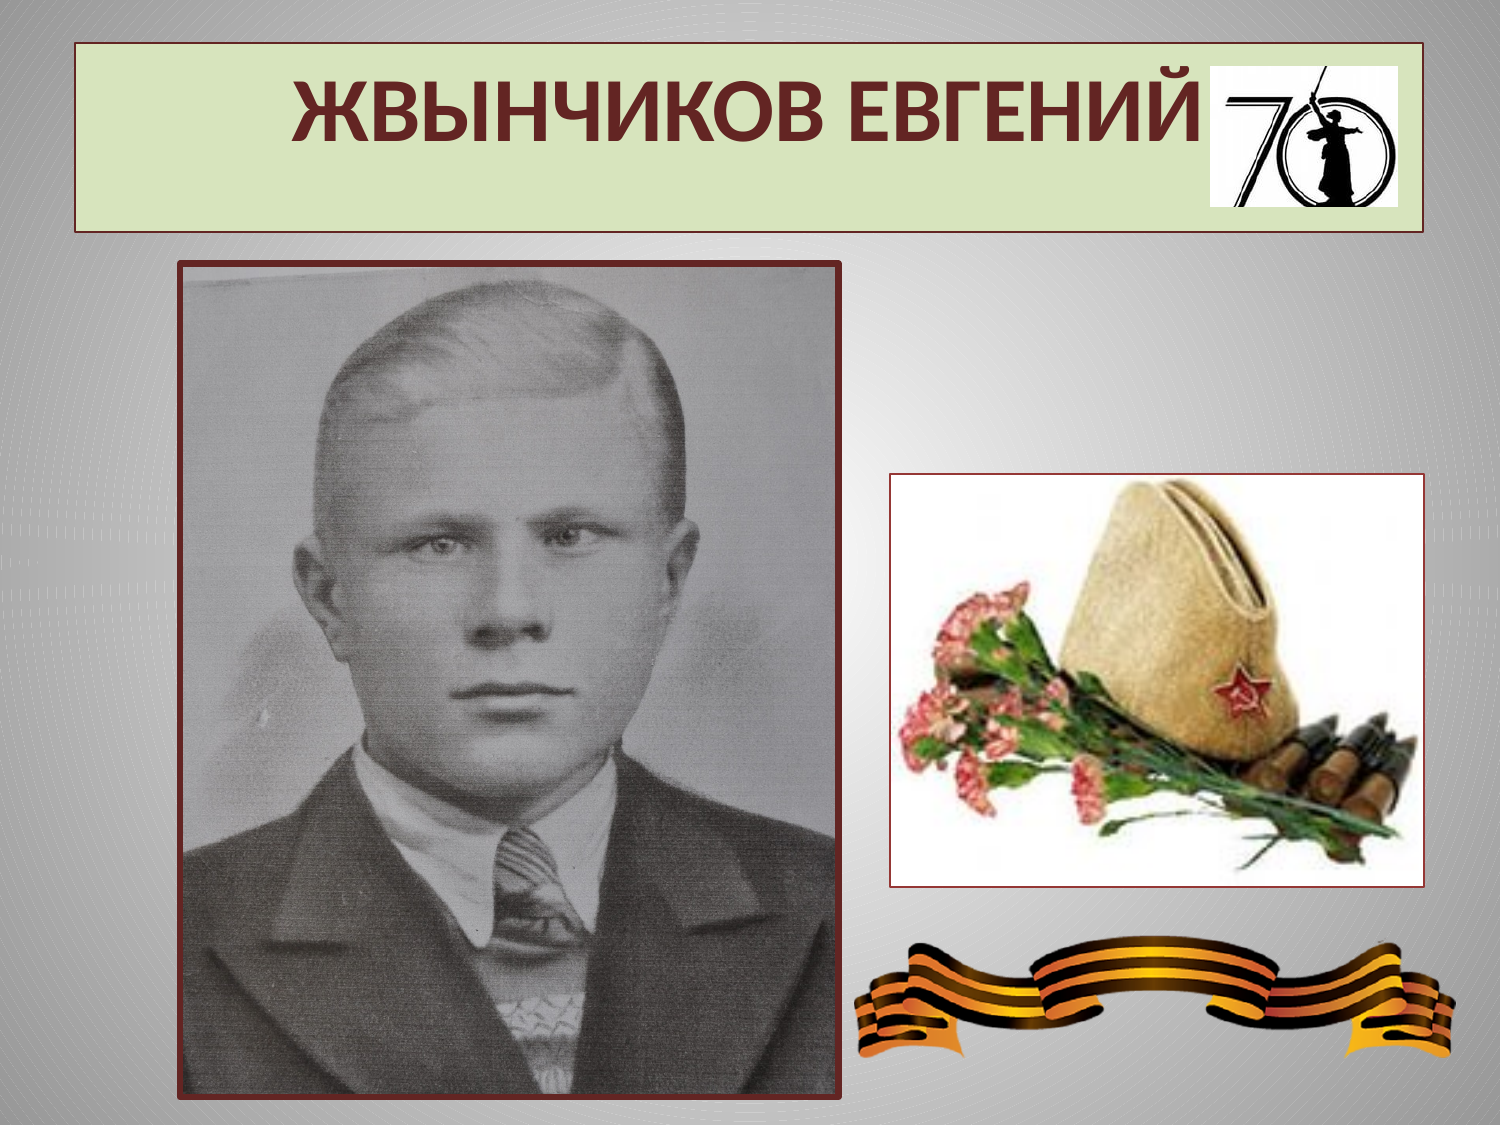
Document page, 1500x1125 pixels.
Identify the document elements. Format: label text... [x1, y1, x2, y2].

picture [182, 266, 1493, 1102]
picture [1210, 66, 1398, 207]
picture [890, 474, 1424, 887]
text_box ЖВЫНЧИКОВ ЕВГЕНИЙ [75, 42, 1424, 233]
